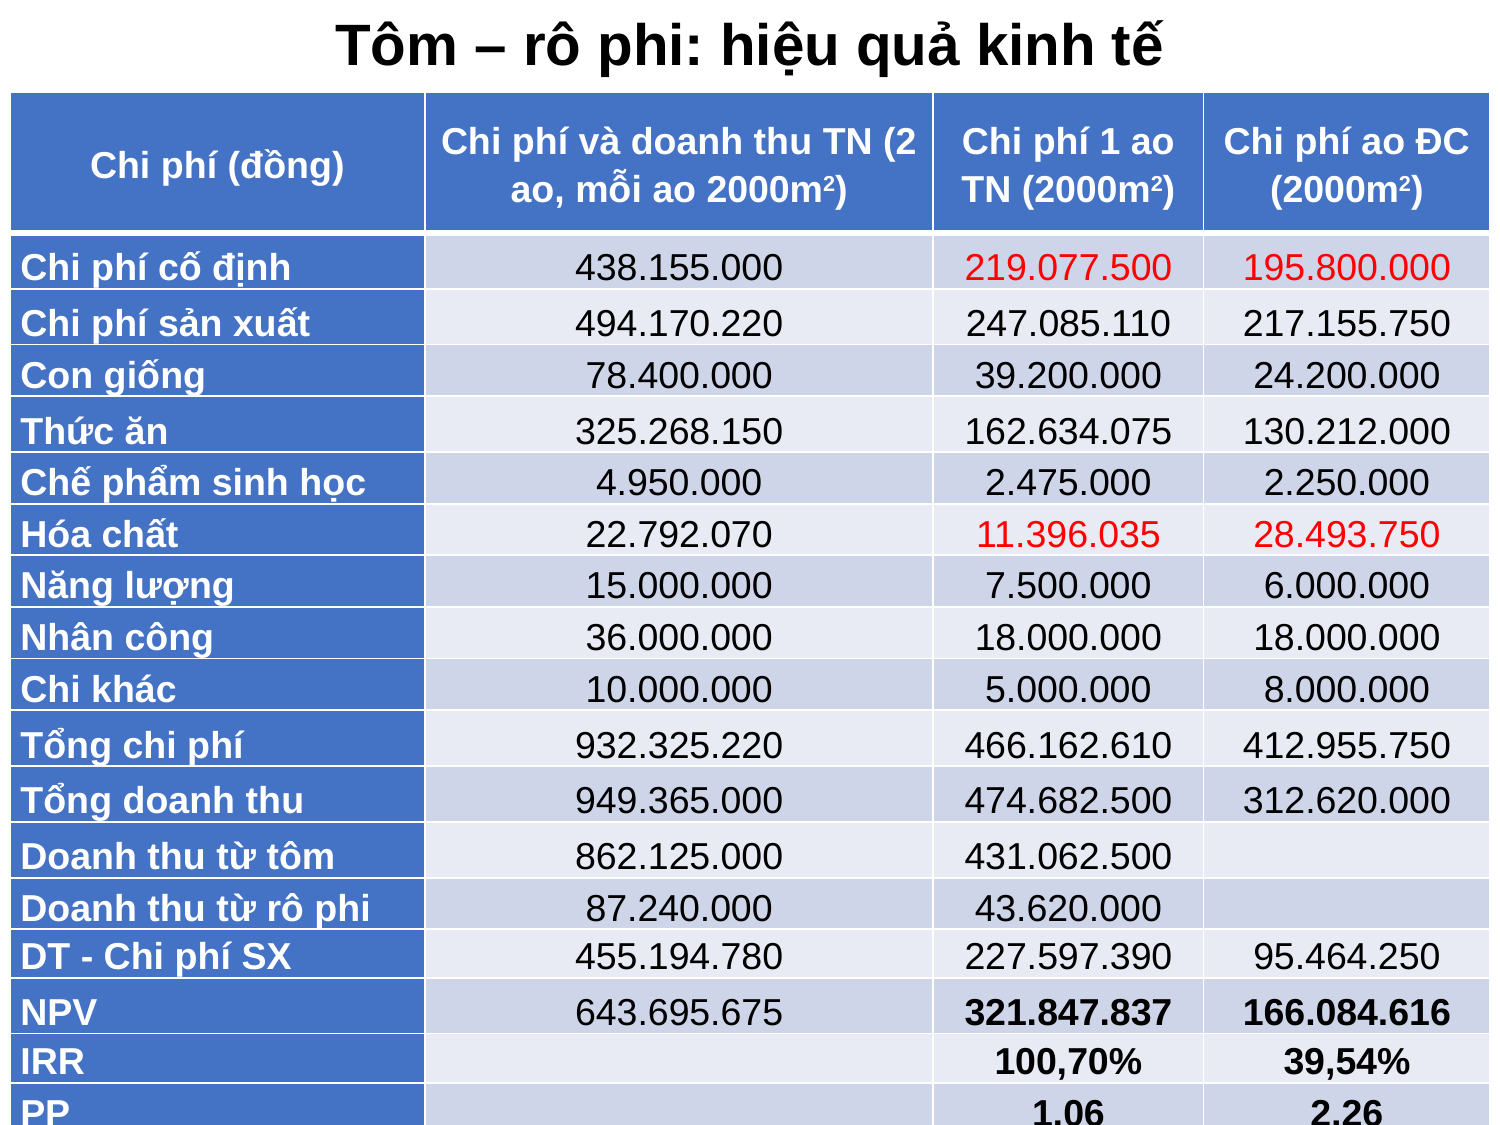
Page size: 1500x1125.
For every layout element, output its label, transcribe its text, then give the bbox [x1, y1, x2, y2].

table_cell 474.682.500 [934, 767, 1203, 821]
table_cell 100,70% [934, 1034, 1203, 1082]
table_cell Hóa chất [11, 505, 424, 554]
table_cell 36.000.000 [426, 608, 932, 658]
table_cell 162.634.075 [934, 397, 1203, 451]
table_cell Doanh thu từ tôm [11, 823, 424, 877]
table_cell Tổng chi phí [11, 711, 424, 765]
table_cell 862.125.000 [426, 823, 932, 877]
table_cell 130.212.000 [1204, 397, 1489, 451]
table_cell 431.062.500 [934, 823, 1203, 877]
table_cell 227.597.390 [934, 930, 1203, 977]
table_cell [1204, 823, 1489, 877]
table_cell PP [11, 1084, 424, 1125]
table_cell [426, 1034, 932, 1082]
table_cell 1,06 [934, 1084, 1203, 1125]
table_cell IRR [11, 1034, 424, 1082]
table_cell 217.155.750 [1204, 290, 1489, 344]
table_cell 247.085.110 [934, 290, 1203, 344]
slide_number 28 [1059, 1042, 1397, 1103]
table_header Chi phí (đồng) [11, 93, 424, 230]
table_cell NPV [11, 979, 424, 1033]
table_cell 2.475.000 [934, 453, 1203, 503]
table_header Chi phí và doanh thu TN (2 ao, mỗi ao 2000m2) [426, 93, 932, 230]
table_cell 166.084.616 [1204, 979, 1489, 1033]
table_cell Doanh thu từ rô phi [11, 879, 424, 928]
table_cell Thức ăn [11, 397, 424, 451]
table_cell 39.200.000 [934, 345, 1203, 395]
table_cell 39,54% [1204, 1034, 1489, 1082]
table_cell 932.325.220 [426, 711, 932, 765]
table_cell Con giống [11, 345, 424, 395]
table_cell Nhân công [11, 608, 424, 658]
table_cell 438.155.000 [426, 236, 932, 288]
table_cell 8.000.000 [1204, 659, 1489, 709]
table_cell Tổng doanh thu [11, 767, 424, 821]
table_cell 10.000.000 [426, 659, 932, 709]
table_cell 321.847.837 [934, 979, 1203, 1033]
table_cell 219.077.500 [934, 236, 1203, 288]
table_cell 11.396.035 [934, 505, 1203, 554]
title Tôm – rô phi: hiệu quả kinh tế [103, 0, 1397, 92]
table_cell 24.200.000 [1204, 345, 1489, 395]
table_cell 28.493.750 [1204, 505, 1489, 554]
table_cell [1204, 879, 1489, 928]
table_cell 43.620.000 [934, 879, 1203, 928]
table_cell 95.464.250 [1204, 930, 1489, 977]
table_cell 6.000.000 [1204, 556, 1489, 606]
table_cell 412.955.750 [1204, 711, 1489, 765]
table_cell 949.365.000 [426, 767, 932, 821]
table_cell 2.250.000 [1204, 453, 1489, 503]
table_cell 643.695.675 [426, 979, 932, 1033]
table_cell 325.268.150 [426, 397, 932, 451]
table_cell 7.500.000 [934, 556, 1203, 606]
table_cell Chi khác [11, 659, 424, 709]
table_cell 4.950.000 [426, 453, 932, 503]
table_cell 15.000.000 [426, 556, 932, 606]
table_cell 195.800.000 [1204, 236, 1489, 288]
table_cell 22.792.070 [426, 505, 932, 554]
table_header Chi phí 1 ao TN (2000m2) [934, 93, 1203, 230]
table_cell 5.000.000 [934, 659, 1203, 709]
table_cell 18.000.000 [1204, 608, 1489, 658]
table_cell Chi phí sản xuất [11, 290, 424, 344]
table_cell [426, 1084, 932, 1125]
table_cell Chi phí cố định [11, 236, 424, 288]
table_cell Năng lượng [11, 556, 424, 606]
table_cell 312.620.000 [1204, 767, 1489, 821]
table_cell 455.194.780 [426, 930, 932, 977]
table_cell 466.162.610 [934, 711, 1203, 765]
table_cell 494.170.220 [426, 290, 932, 344]
table_cell 18.000.000 [934, 608, 1203, 658]
table_cell Chế phẩm sinh học [11, 453, 424, 503]
table_cell 2,26 [1204, 1084, 1489, 1125]
table_cell 87.240.000 [426, 879, 932, 928]
table_cell DT - Chi phí SX [11, 930, 424, 977]
table_cell 78.400.000 [426, 345, 932, 395]
table_header Chi phí ao ĐC (2000m2) [1204, 93, 1489, 230]
